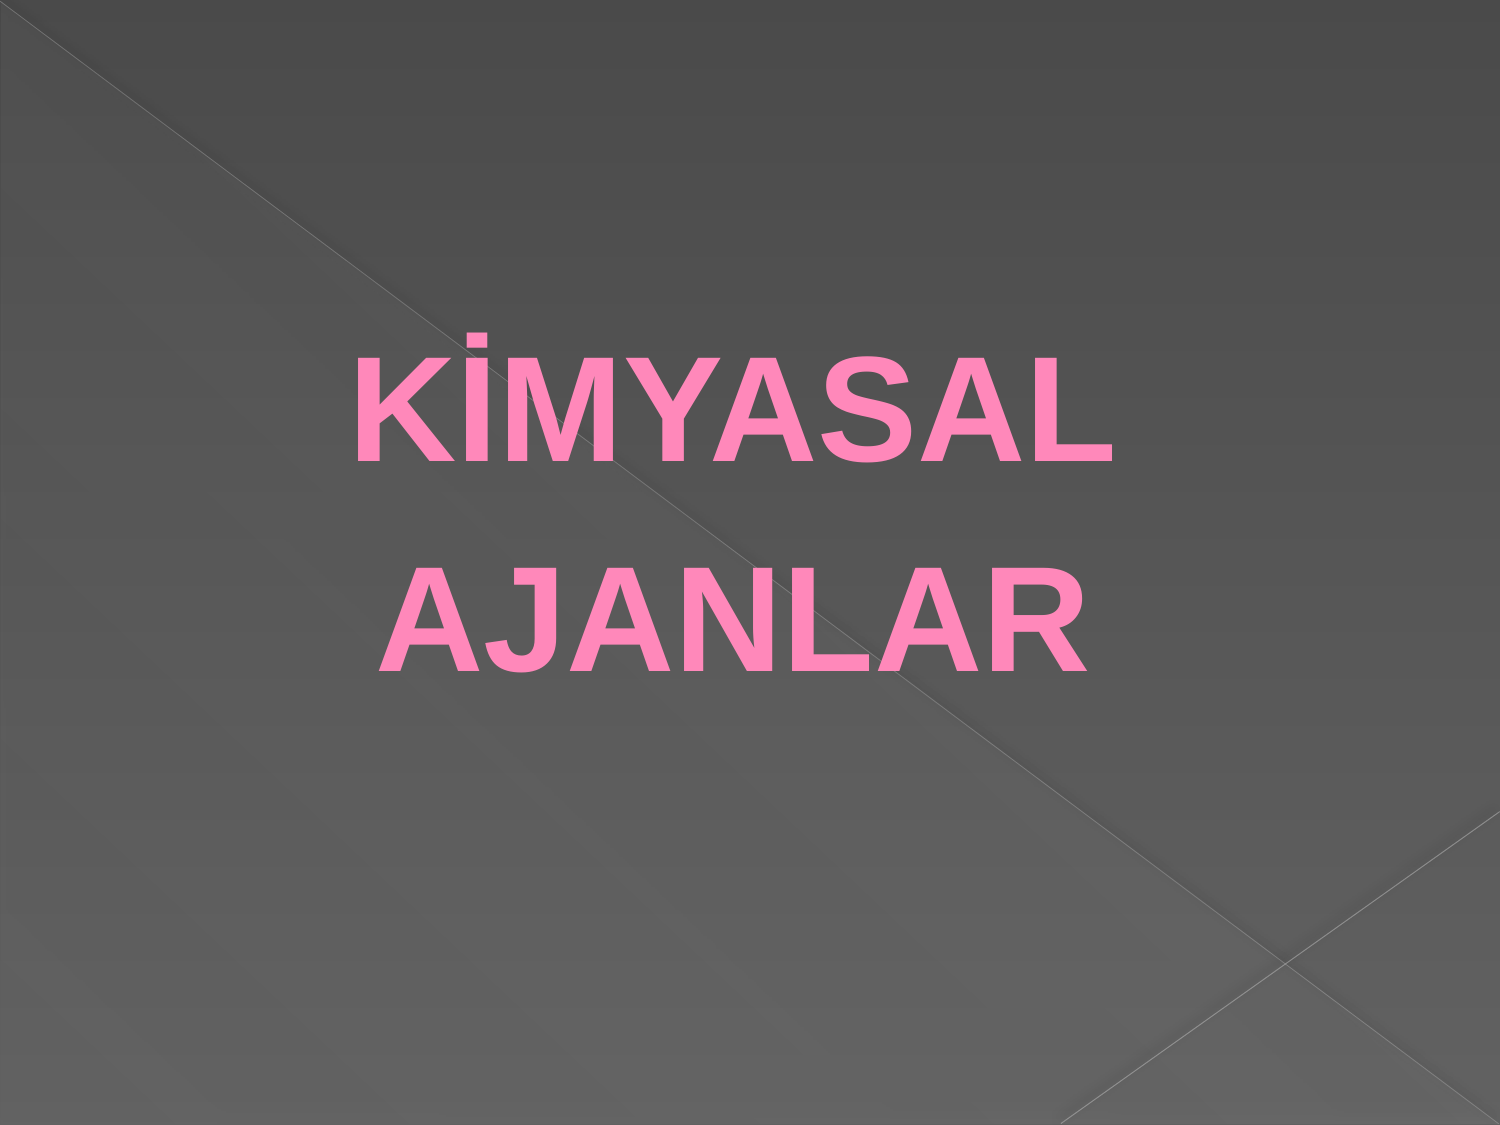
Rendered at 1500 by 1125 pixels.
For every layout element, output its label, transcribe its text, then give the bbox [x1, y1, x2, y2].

list KİMYASAL AJANLAR [53, 184, 1404, 935]
